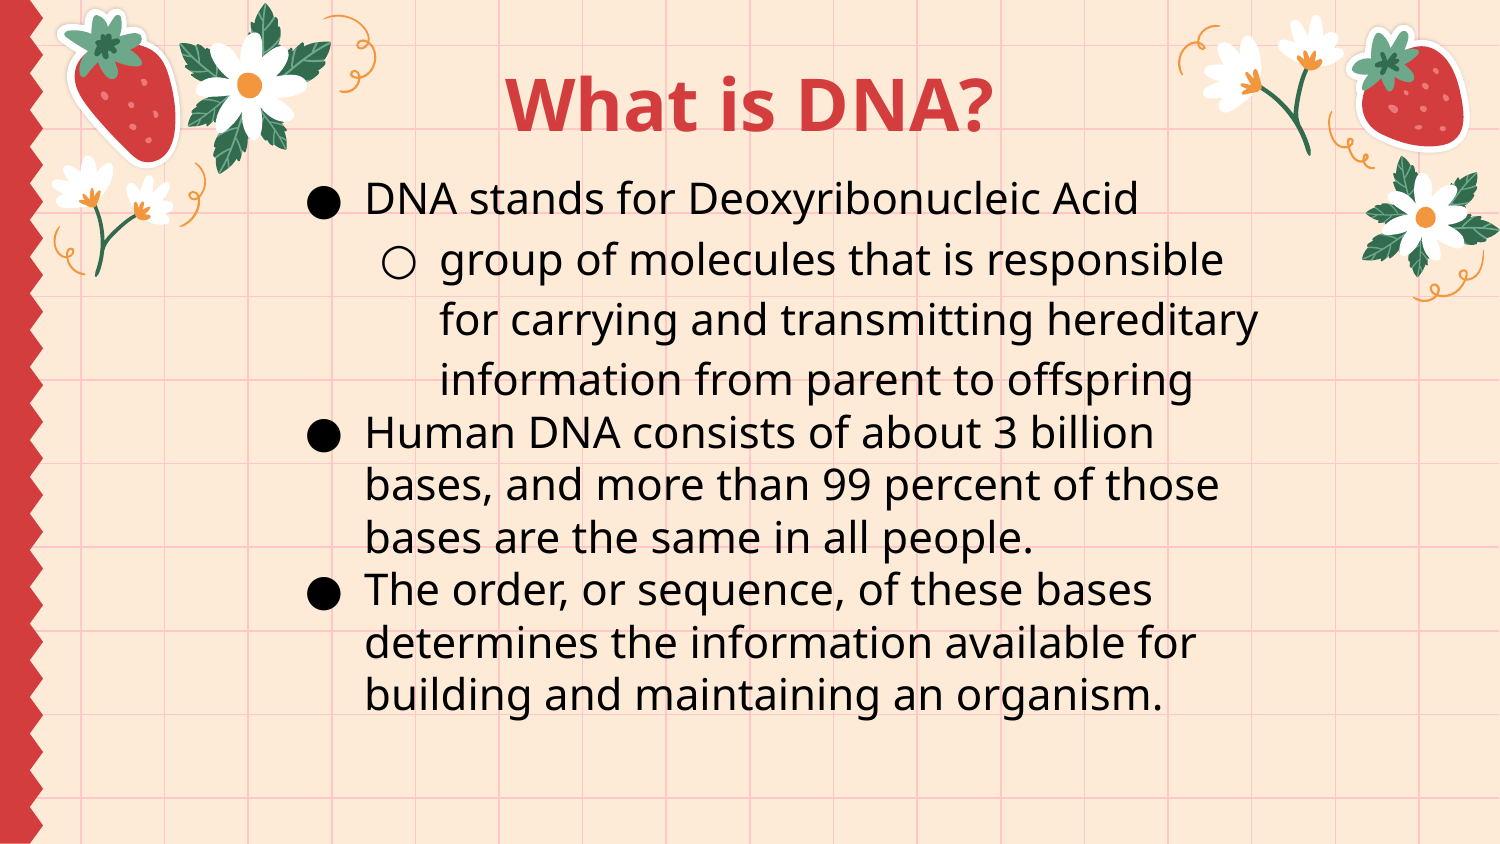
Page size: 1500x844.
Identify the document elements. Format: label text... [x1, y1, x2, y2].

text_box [1361, 155, 1500, 278]
text_box [1351, 154, 1357, 162]
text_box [1202, 14, 1345, 157]
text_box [179, 2, 332, 175]
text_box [45, 160, 171, 279]
text_box [335, 14, 377, 94]
text_box [179, 183, 207, 227]
title What is DNA? [335, 43, 1197, 155]
text_box [1412, 286, 1464, 302]
text_box DNA stands for Deoxyribonucleic Acid group of molecules that is responsible for carrying and transmitting hereditary information from parent to offspring Human DNA consists of about 3 billion bases, and more than 99 percent of those bases are the same in all people. The order, or sequence, of these bases determines the information available for building and maintaining an organism. [274, 155, 1291, 735]
text_box [1178, 41, 1197, 76]
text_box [60, 14, 173, 160]
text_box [1351, 30, 1465, 147]
